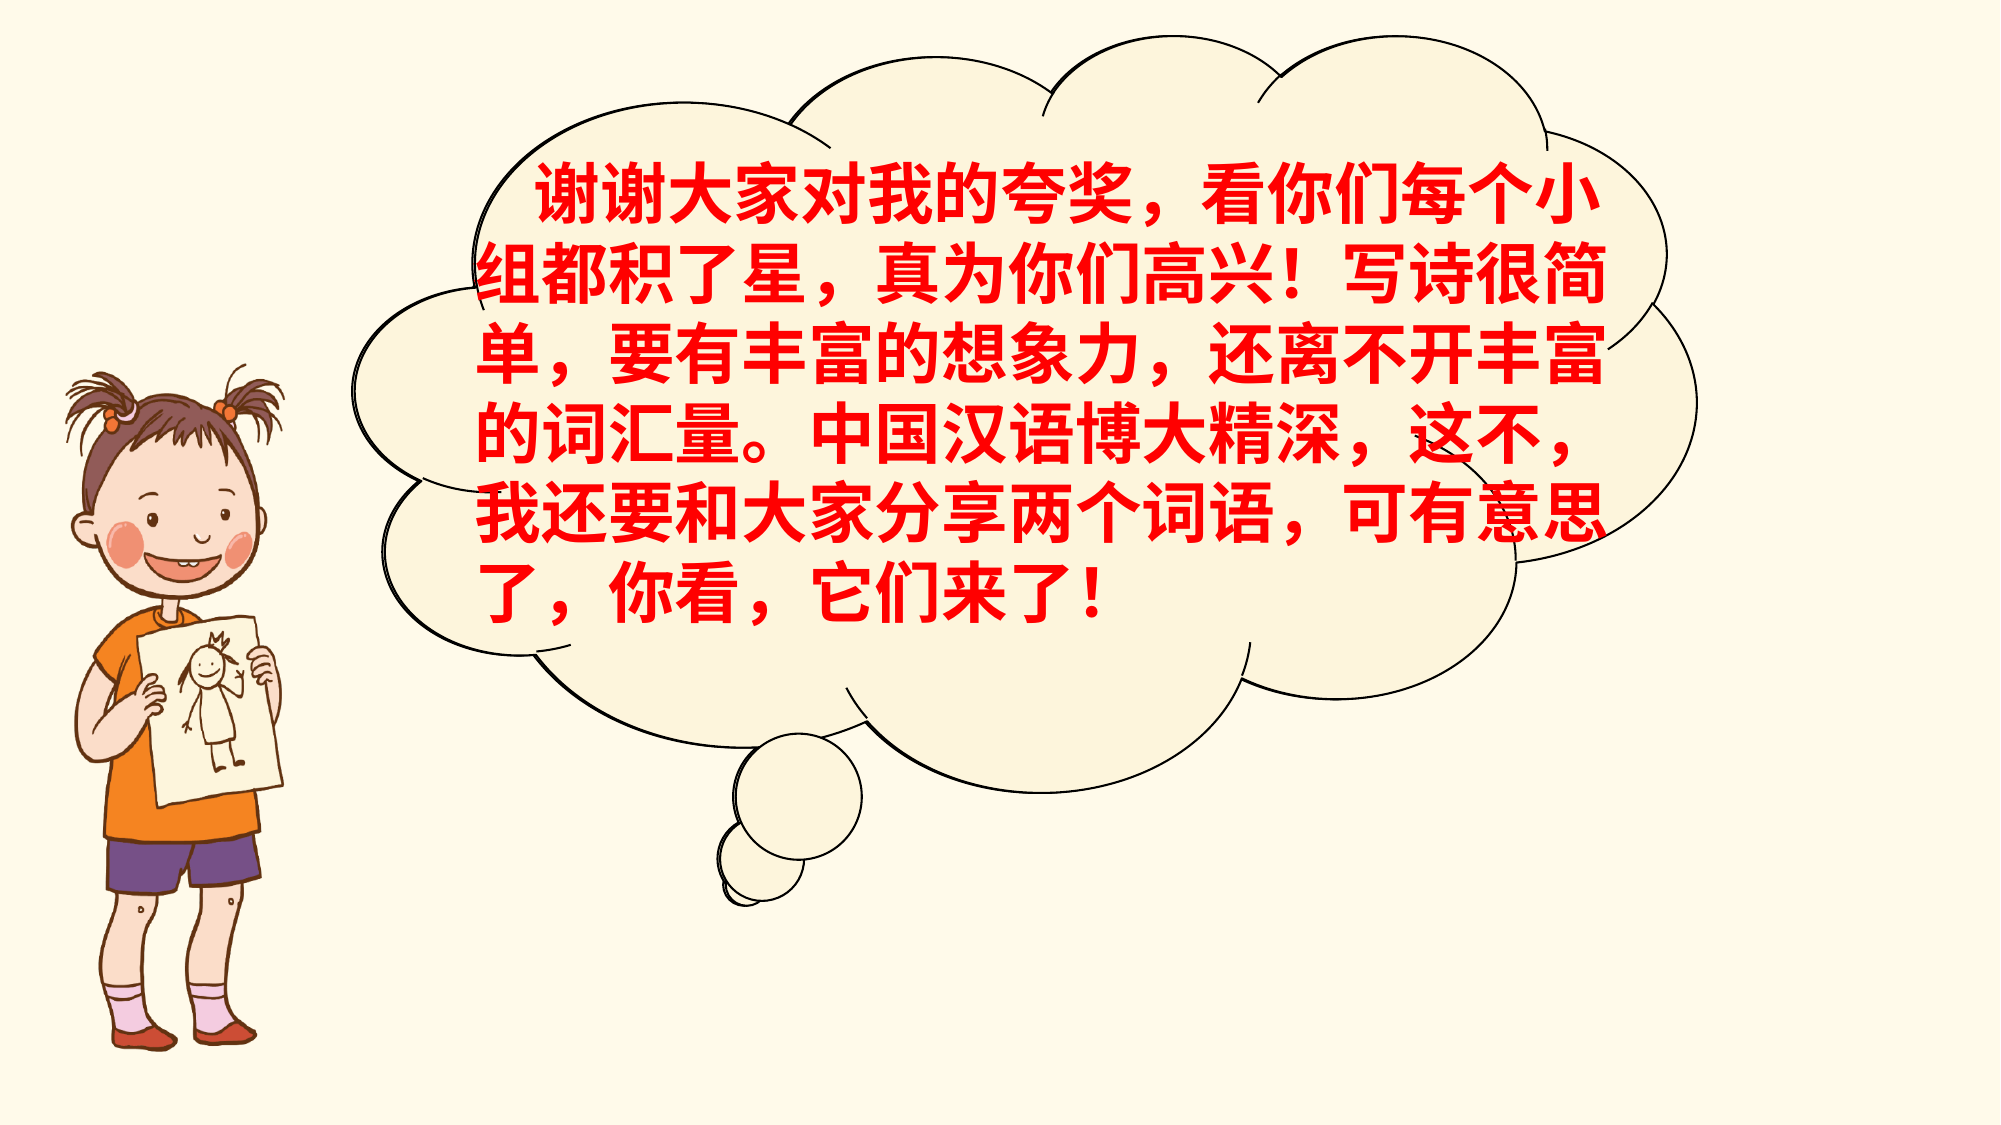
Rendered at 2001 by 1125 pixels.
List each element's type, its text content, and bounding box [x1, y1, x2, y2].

text_box [544, 36, 1585, 144]
picture [46, 342, 318, 1073]
text_box 谢谢大家对我的夸奖，看你们每个小组都积了星，真为你们高兴！写诗很简单，要有丰富的想象力，还离不开丰富的词汇量。中国汉语博大精深，这不，我还要和大家分享两个词语，可有意思了，你看，它们来了！ [459, 144, 1651, 639]
text_box [354, 289, 1486, 906]
text_box [717, 748, 757, 906]
text_box [1651, 199, 1697, 504]
text_box [352, 293, 466, 648]
